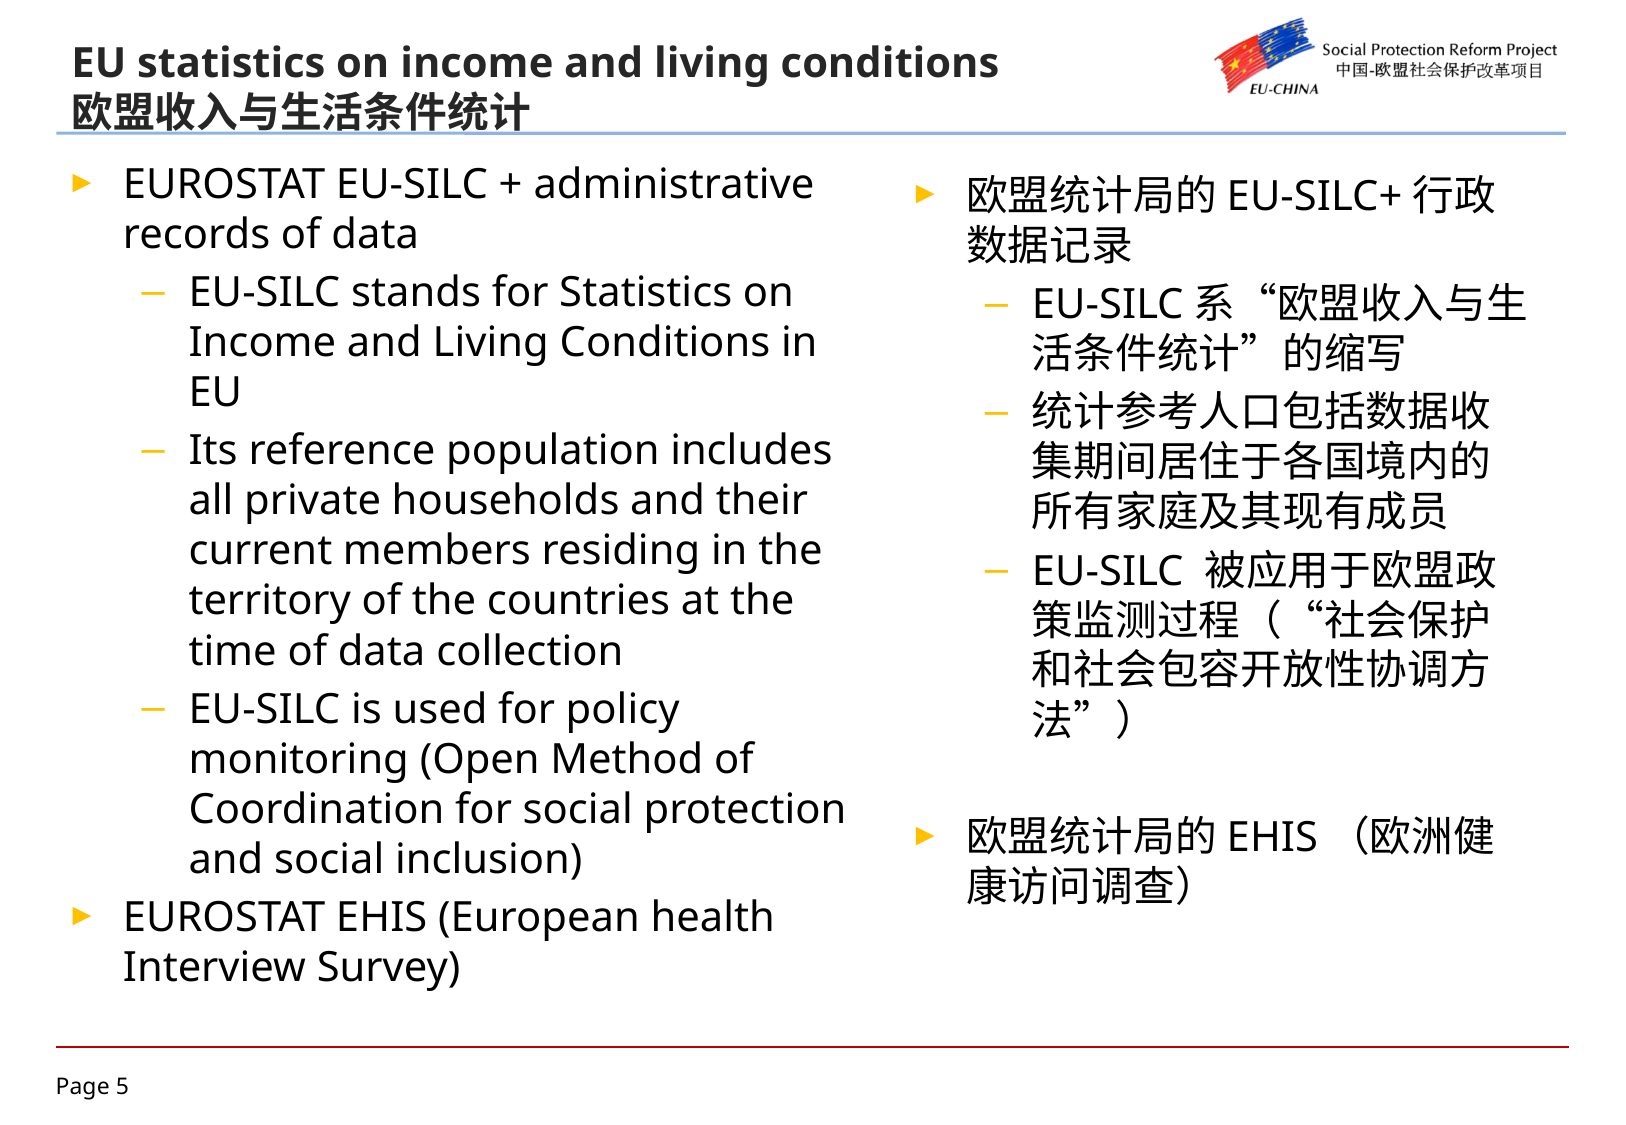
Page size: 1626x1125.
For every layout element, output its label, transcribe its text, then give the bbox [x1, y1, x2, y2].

picture [1206, 10, 1567, 99]
text_box 欧盟统计局的EU-SILC+行政数据记录 EU-SILC系“欧盟收入与生活条件统计”的缩写 统计参考人口包括数据收集期间居住于各国境内的所有家庭及其现有成员 EU-SILC 被应用于欧盟政策监测过程（“社会保护和社会包容开放性协调方法”） 欧盟统计局的EHIS（欧洲健康访问调查） [895, 160, 1545, 1125]
text_box EU statistics on income and living conditions 欧盟收入与生活条件统计 [56, 28, 1191, 136]
text_box EUROSTAT EU-SILC + administrative records of data EU-SILC stands for Statistics on Income and Living Conditions in EU Its reference population includes all private households and their current members residing in the territory of the countries at the time of data collection EU-SILC is used for policy monitoring (Open Method of Coordination for social protection and social inclusion) EUROSTAT EHIS (European health Interview Survey) [51, 148, 872, 1125]
